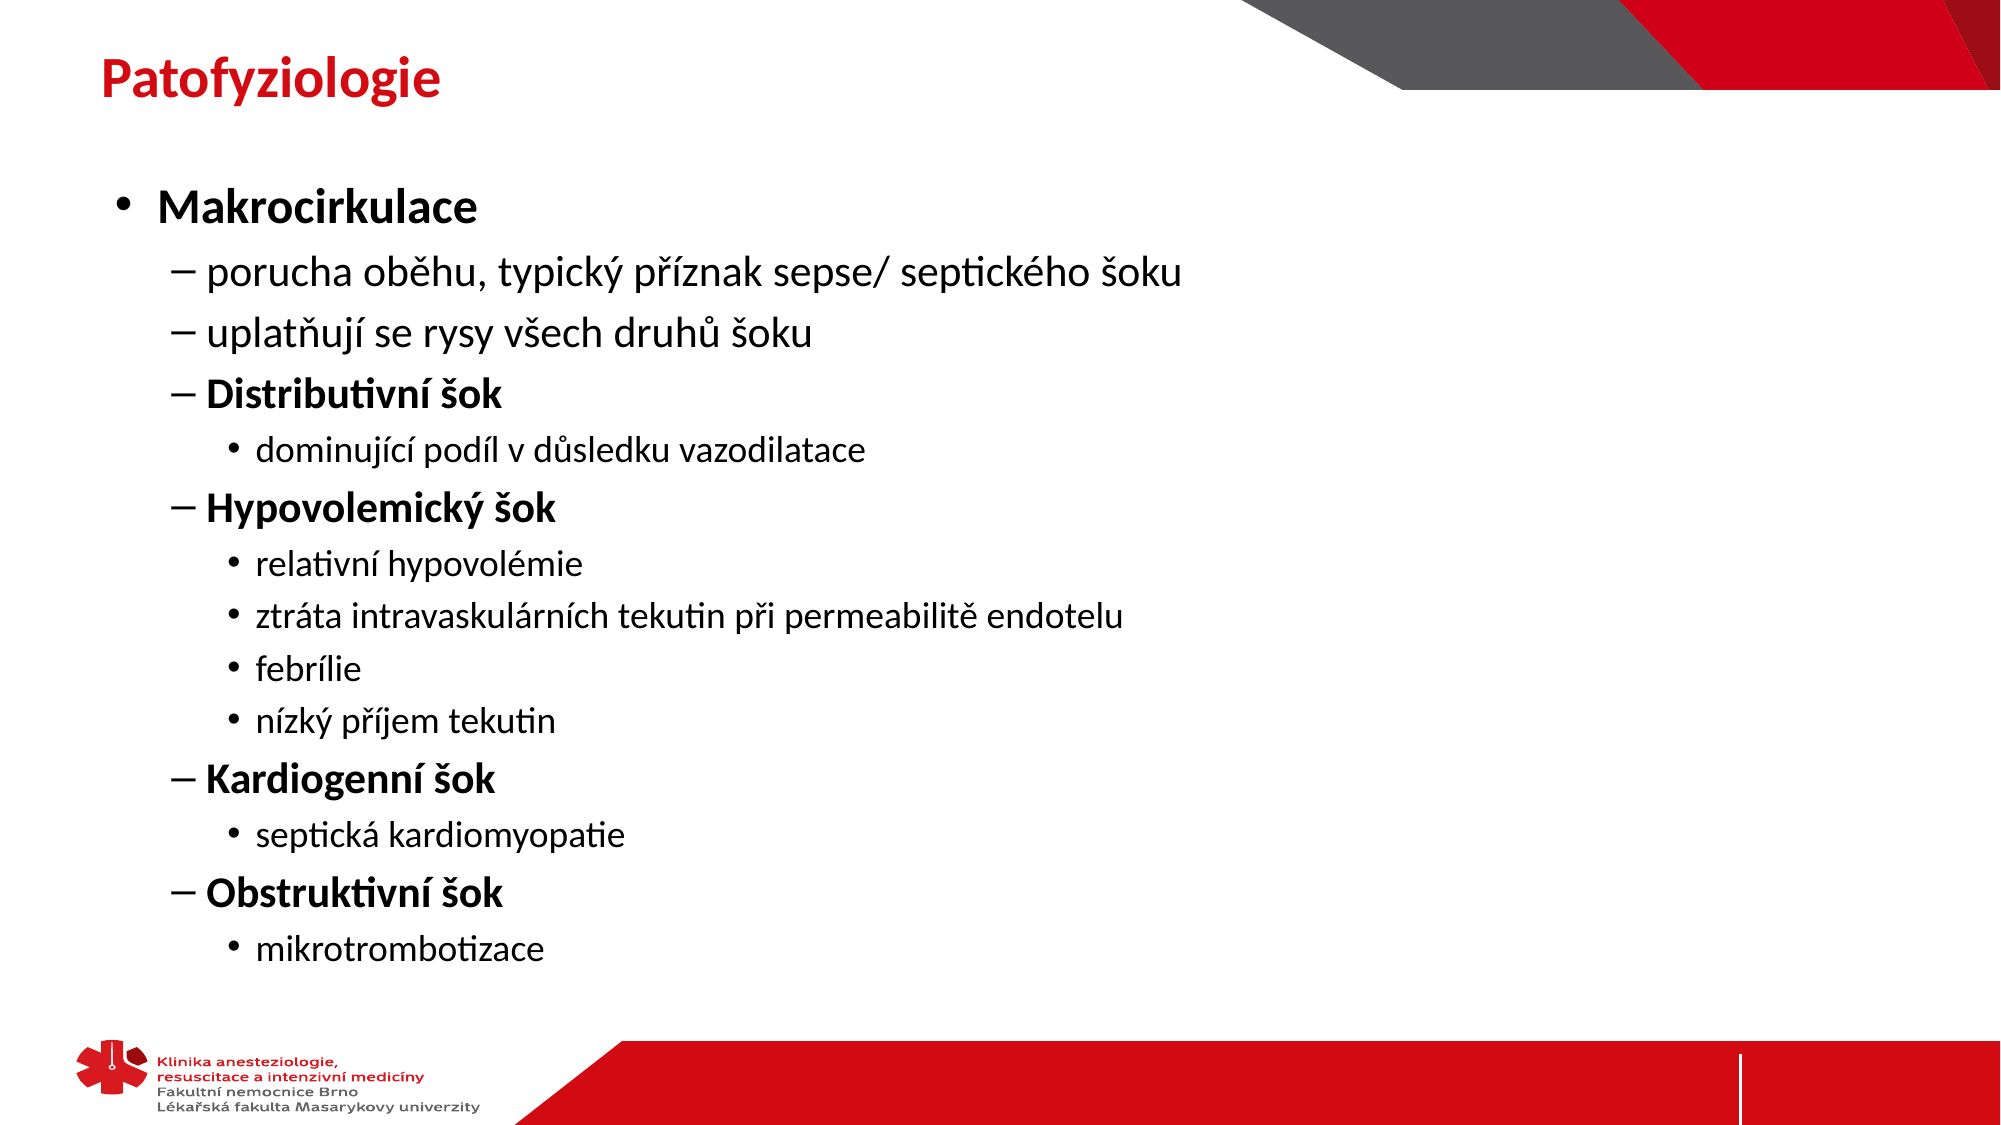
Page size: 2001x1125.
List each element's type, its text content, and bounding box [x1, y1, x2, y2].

list Makrocirkulace porucha oběhu, typický příznak sepse/ septického šoku uplatňují se rysy všech druhů šoku Distributivní šok dominující podíl v důsledku vazodilatace Hypovolemický šok relativní hypovolémie ztráta intravaskulárních tekutin při permeabilitě endotelu febrílie nízký příjem tekutin Kardiogenní šok septická kardiomyopatie Obstruktivní šok mikrotrombotizace [99, 165, 1901, 1033]
title Patofyziologie [86, 33, 1286, 115]
